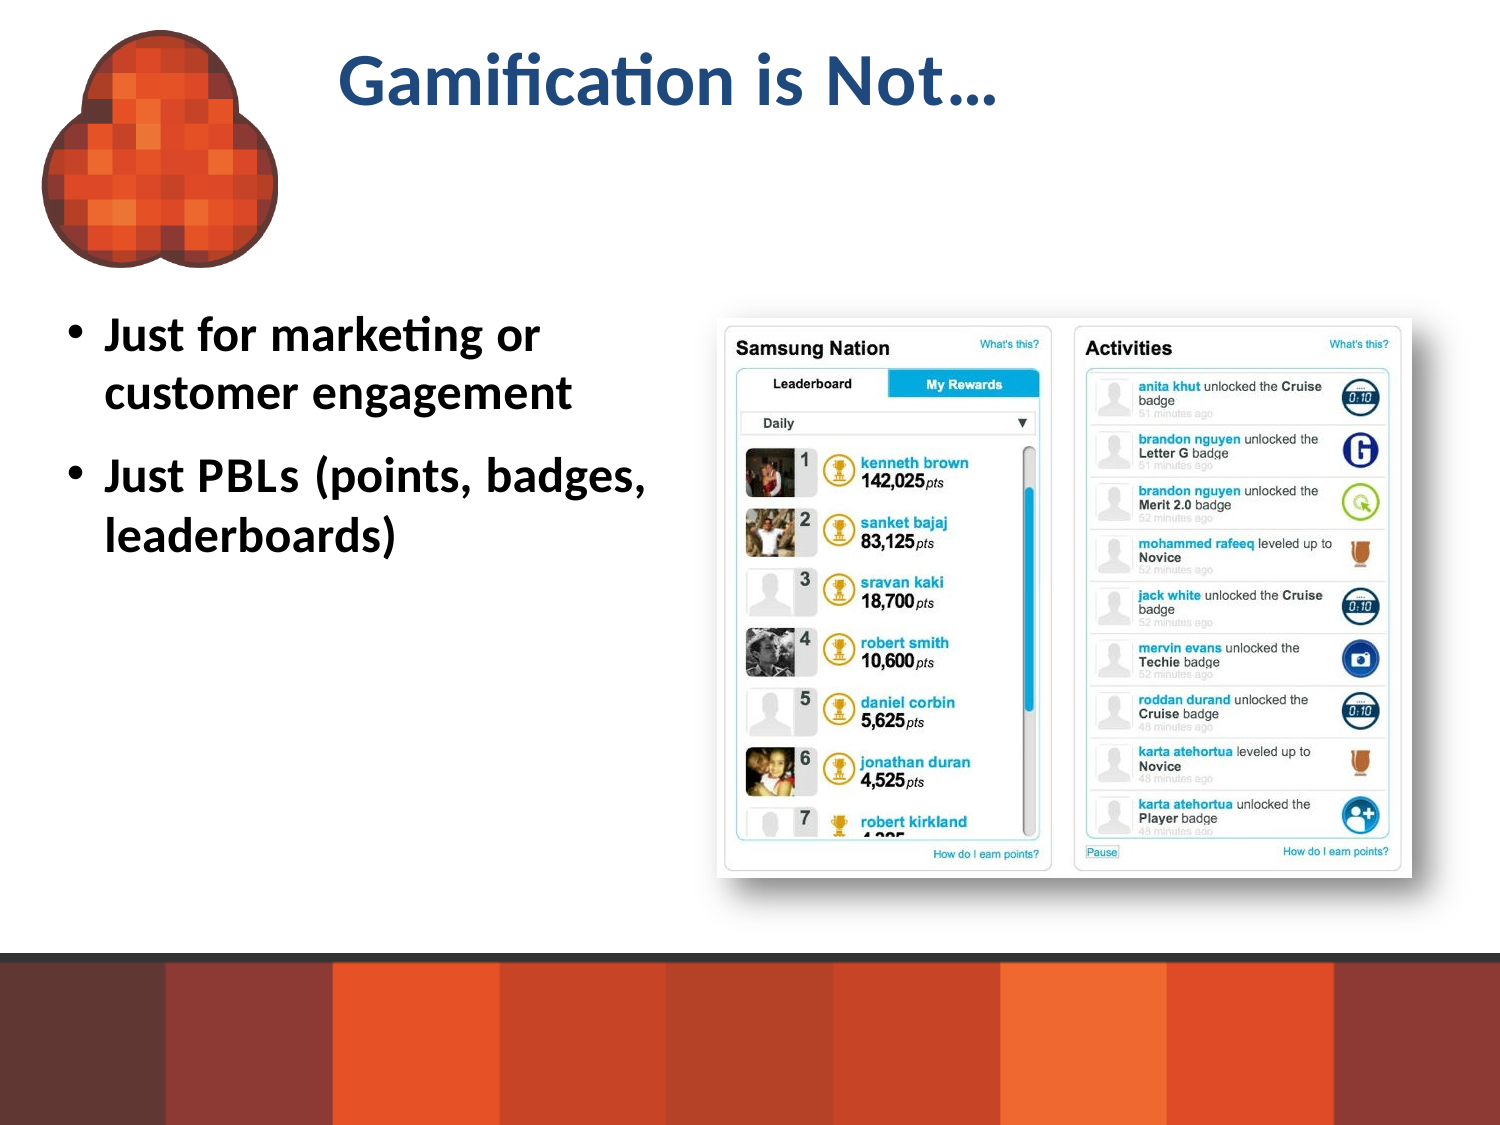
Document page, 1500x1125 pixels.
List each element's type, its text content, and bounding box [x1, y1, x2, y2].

text_box Just for marketing or customer engagement Just PBLs (points, badges, leaderboards) [64, 302, 653, 563]
text_box [716, 318, 1412, 878]
text_box [684, 285, 1478, 941]
picture [41, 30, 278, 268]
picture [0, 953, 1500, 1125]
text_box Gamiﬁcation is Not… [336, 30, 1009, 121]
